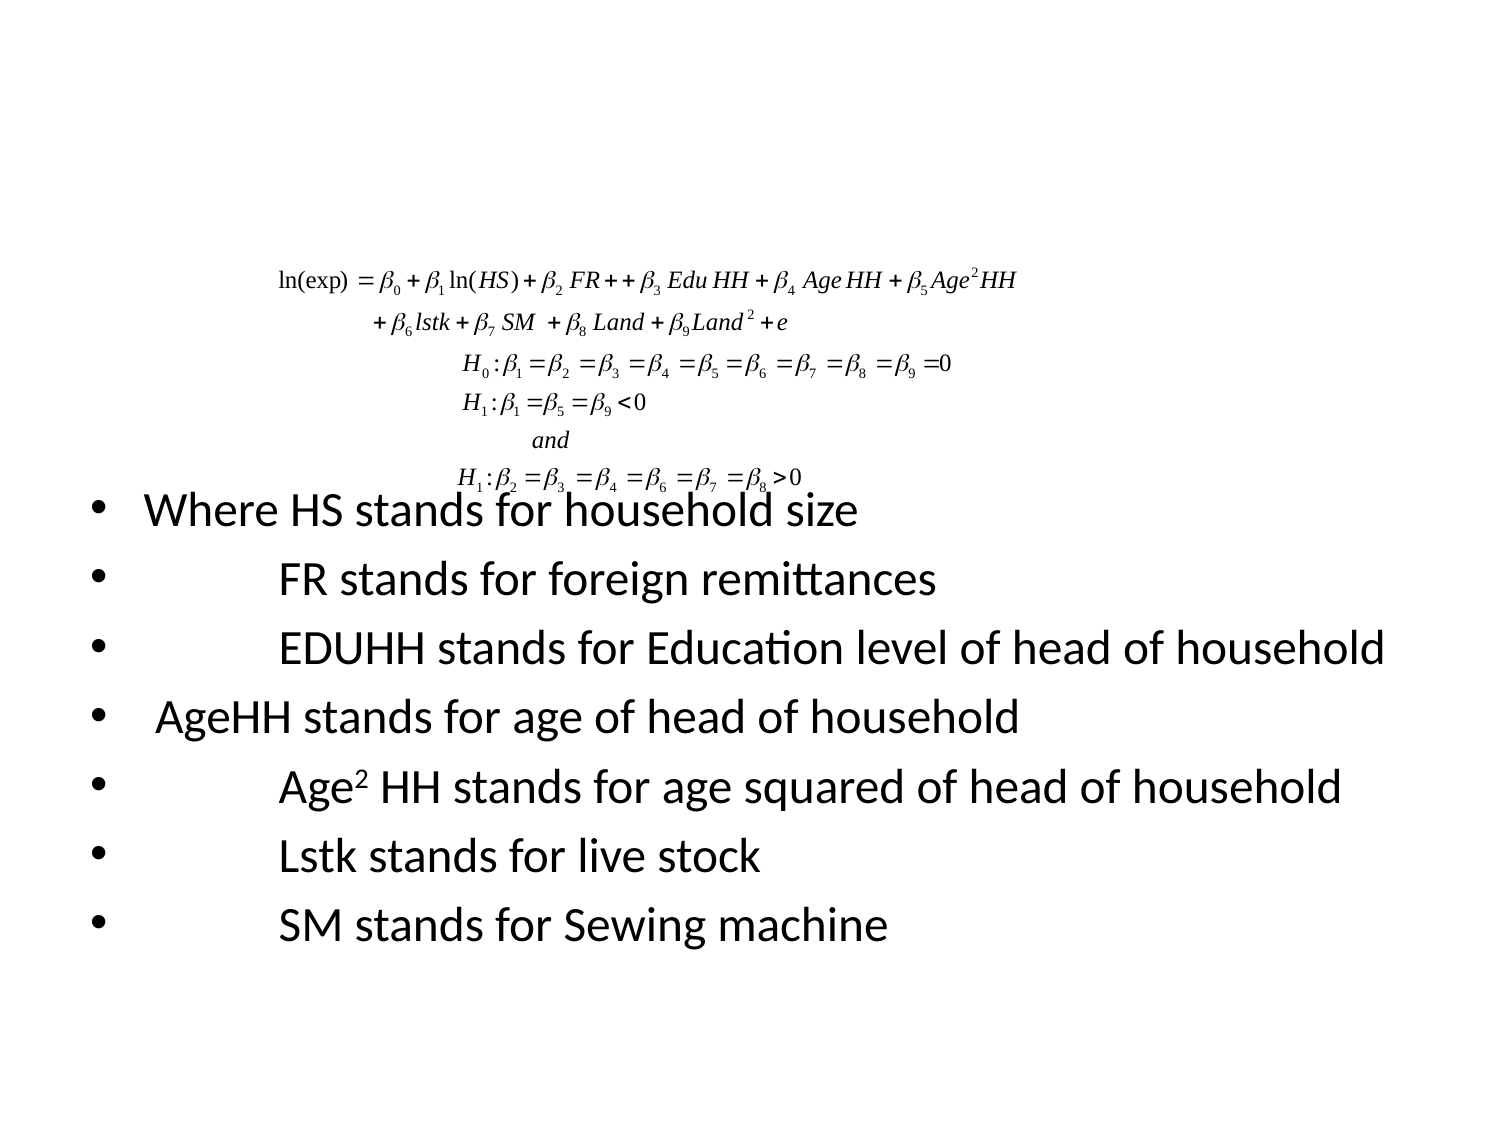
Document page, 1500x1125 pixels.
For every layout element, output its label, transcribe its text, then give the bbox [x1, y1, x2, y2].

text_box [274, 262, 1026, 501]
list Where HS stands for household size FR stands for foreign remittances EDUHH stands for Education level of head of household AgeHH stands for age of head of household Age2 HH stands for age squared of head of household Lstk stands for live stock SM stands for Sewing machine [75, 262, 1425, 1005]
